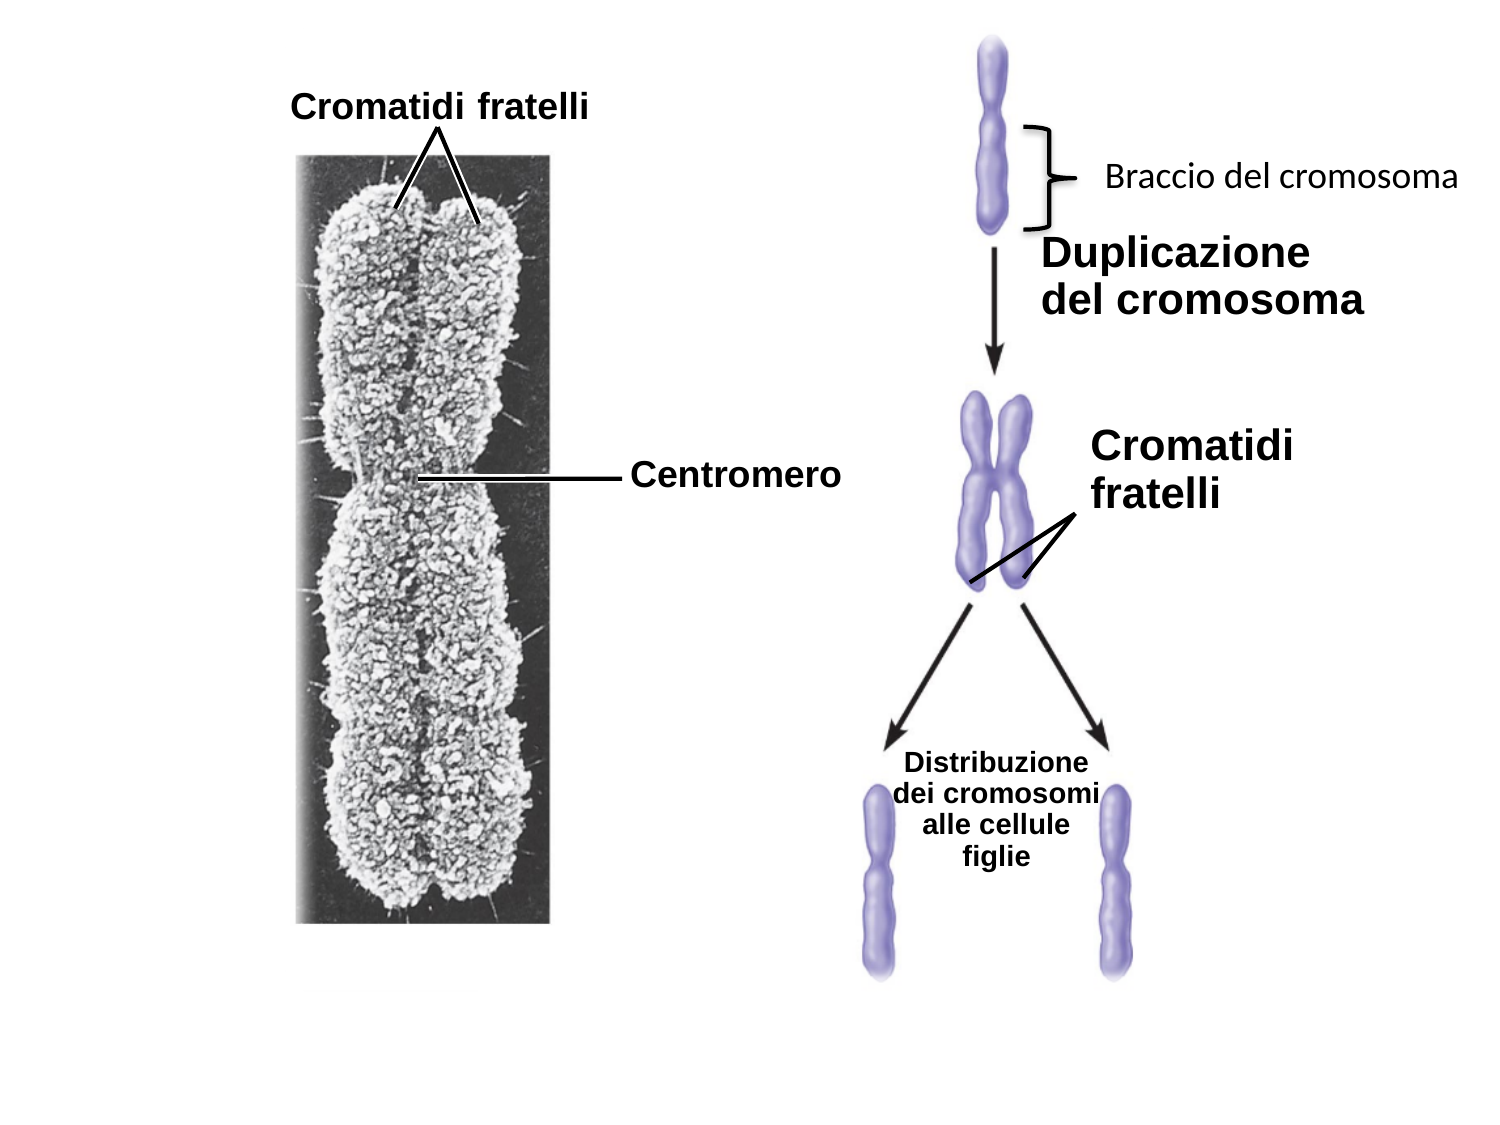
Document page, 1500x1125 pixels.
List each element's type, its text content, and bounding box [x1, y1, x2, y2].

text_box Cromatidi fratelli [1174, 423, 1334, 511]
text_box Braccio del cromosoma [1174, 143, 1478, 204]
text_box Duplicazione del cromosoma [1174, 229, 1307, 315]
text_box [284, 27, 1171, 993]
